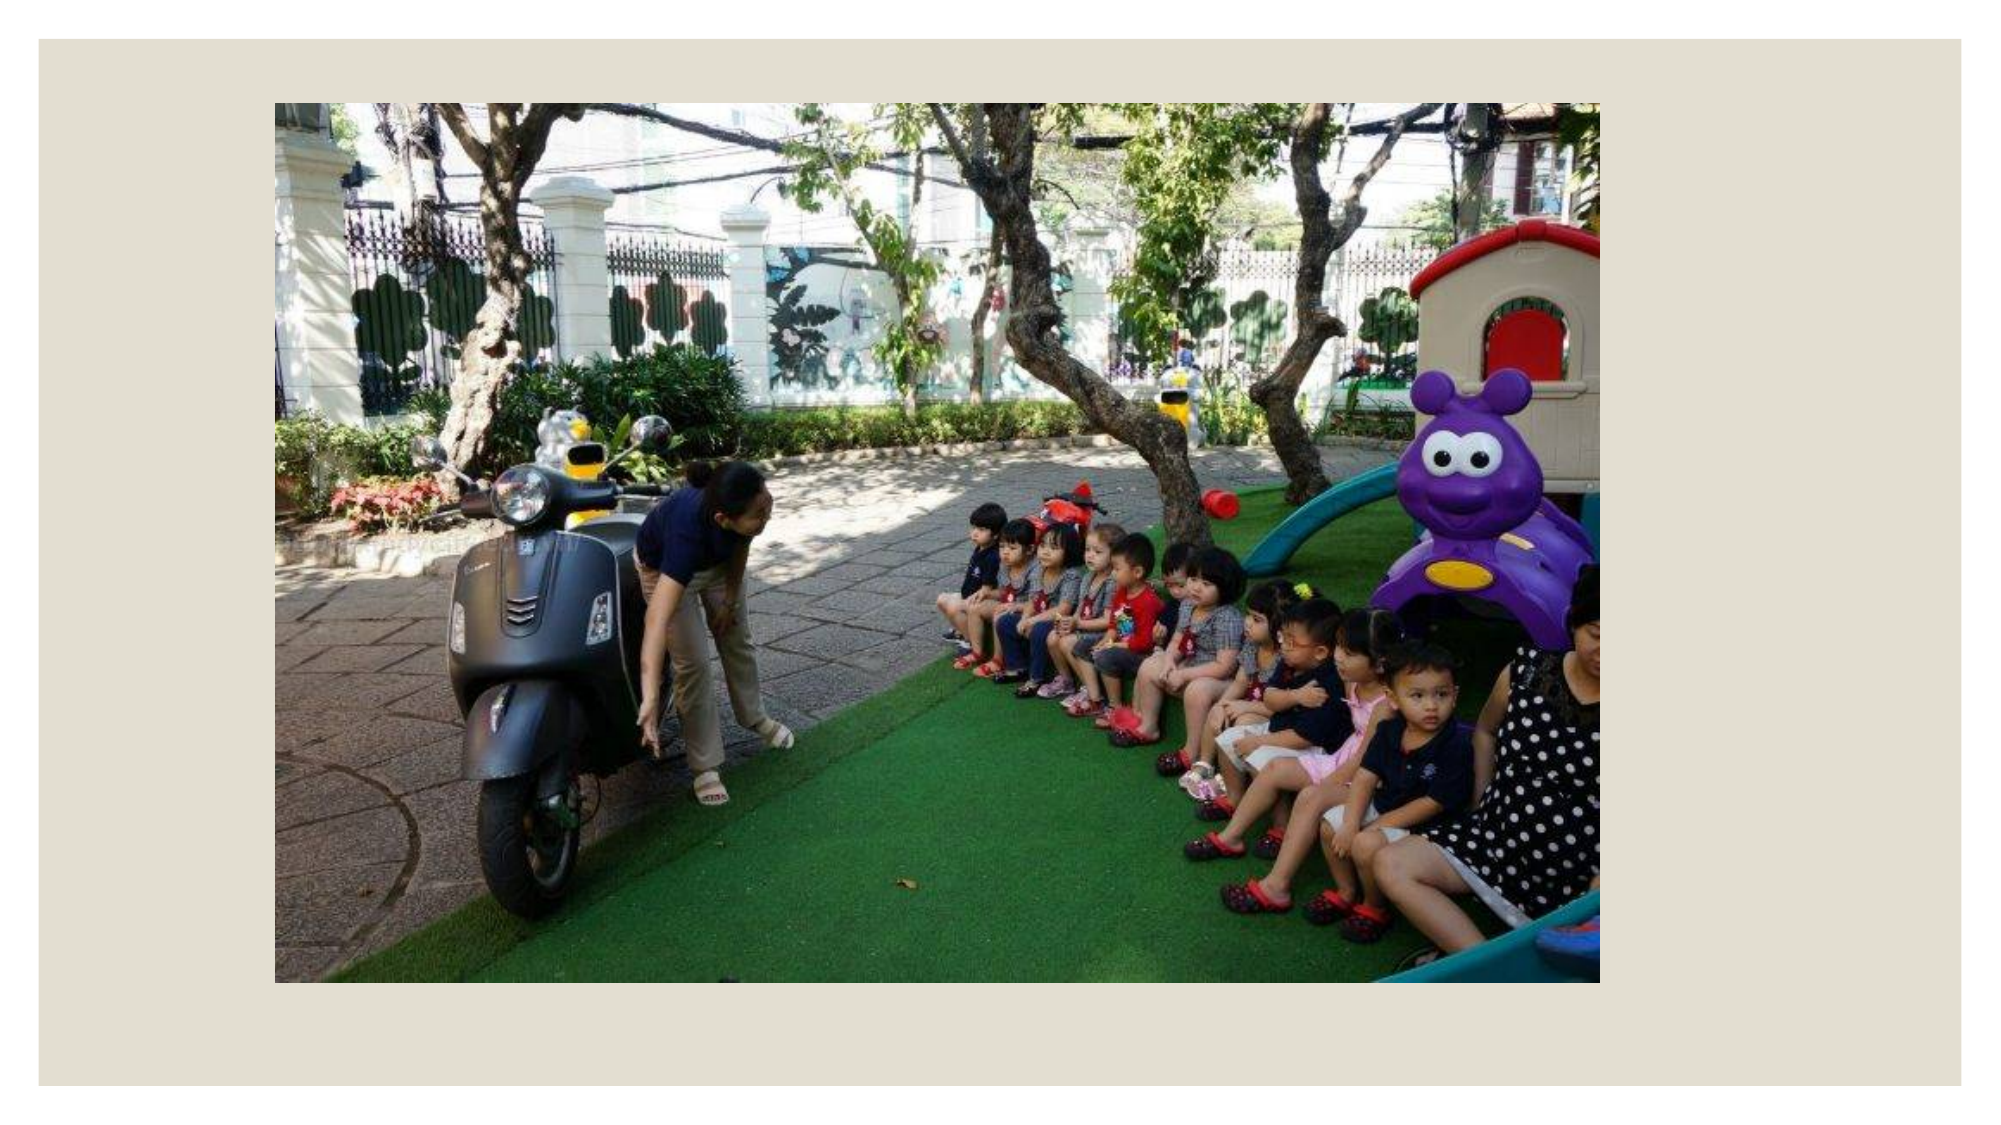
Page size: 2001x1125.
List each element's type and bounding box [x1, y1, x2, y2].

picture [275, 103, 1600, 983]
